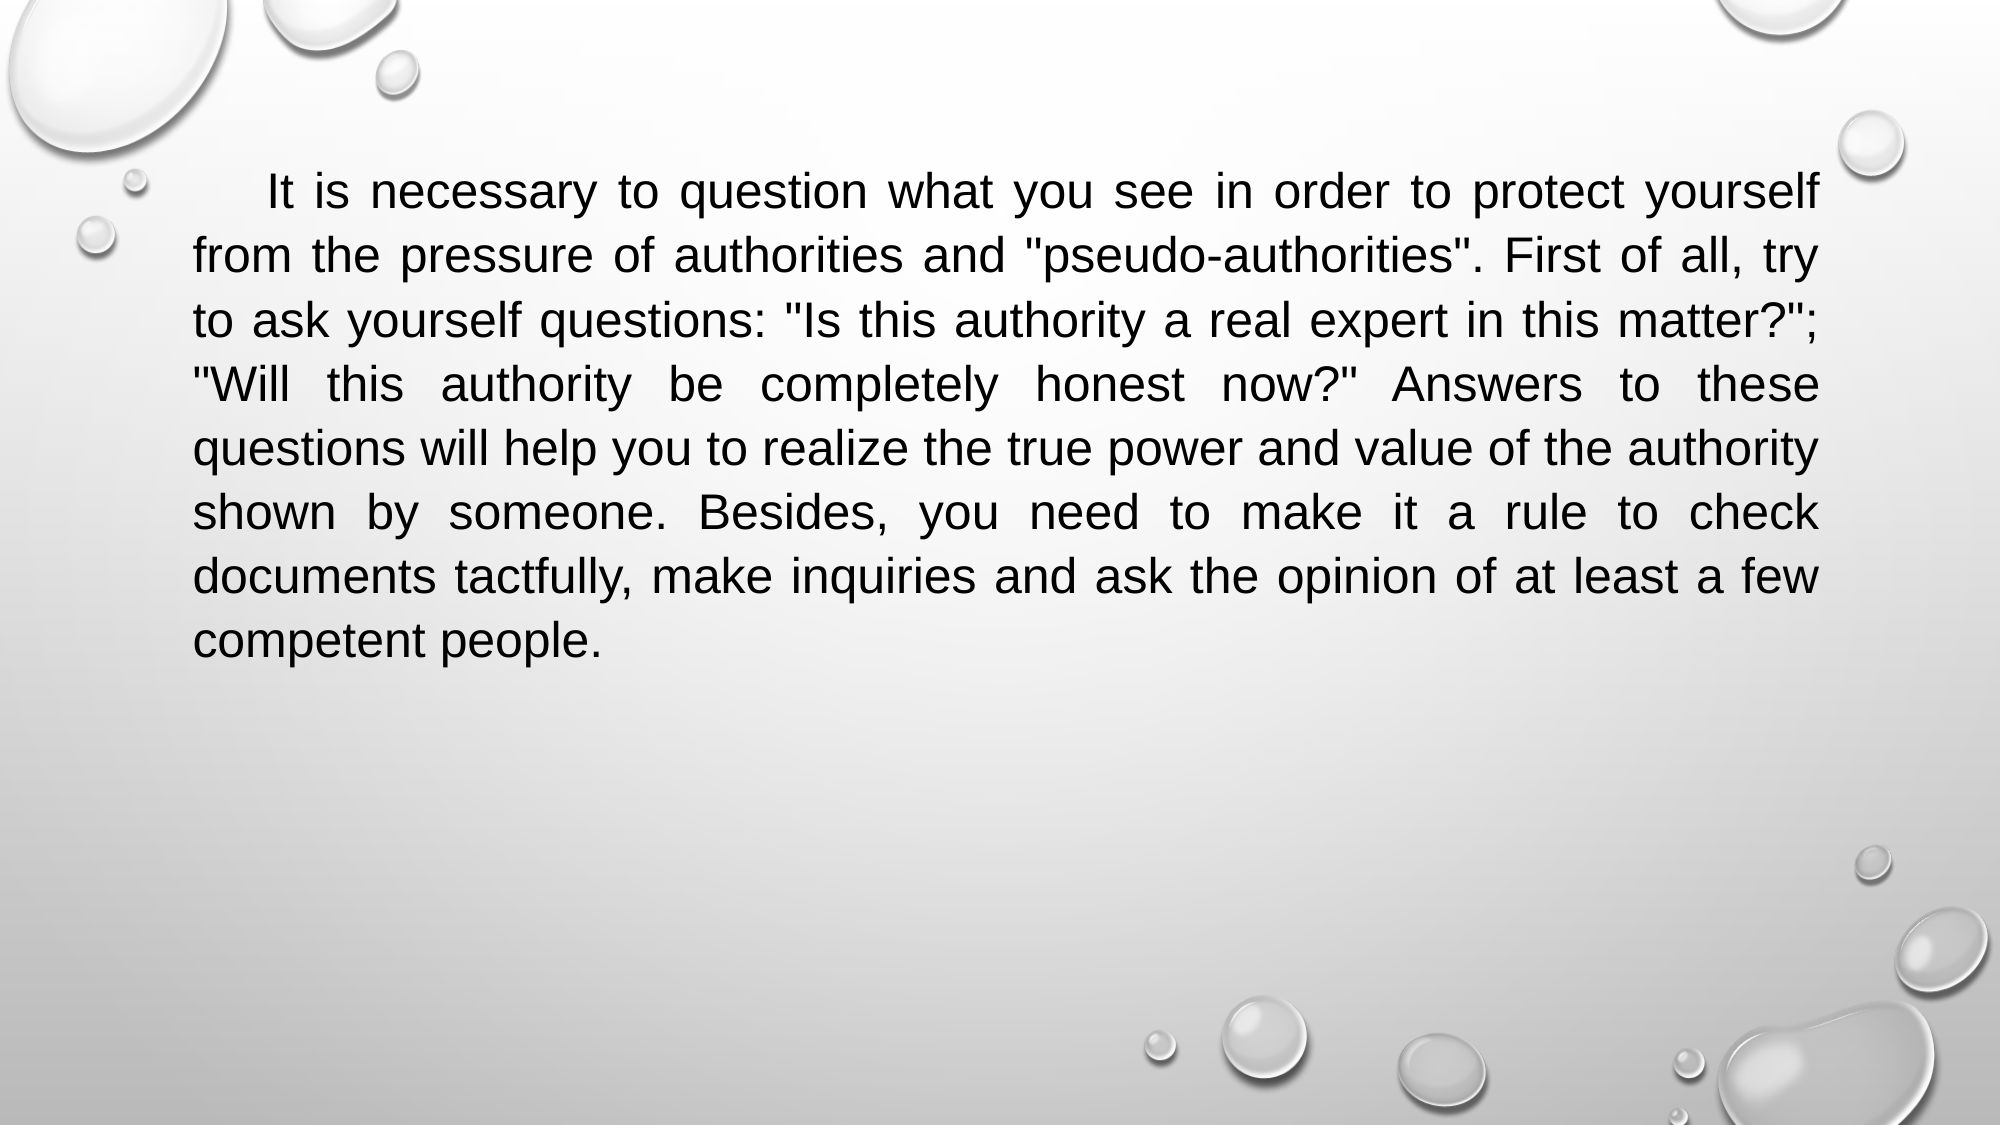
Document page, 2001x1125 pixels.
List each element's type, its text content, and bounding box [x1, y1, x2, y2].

picture [0, 0, 2000, 1125]
text_box It is necessary to question what you see in order to protect yourself from the pressure of authorities and "pseudo-authorities". First of all, try to ask yourself questions: "Is this authority a real expert in this matter?"; "Will this authority be completely honest now?" Answers to these questions will help you to realize the true power and value of the authority shown by someone. Besides, you need to make it a rule to check documents tactfully, make inquiries and ask the opinion of at least a few competent people. [177, 147, 1835, 676]
